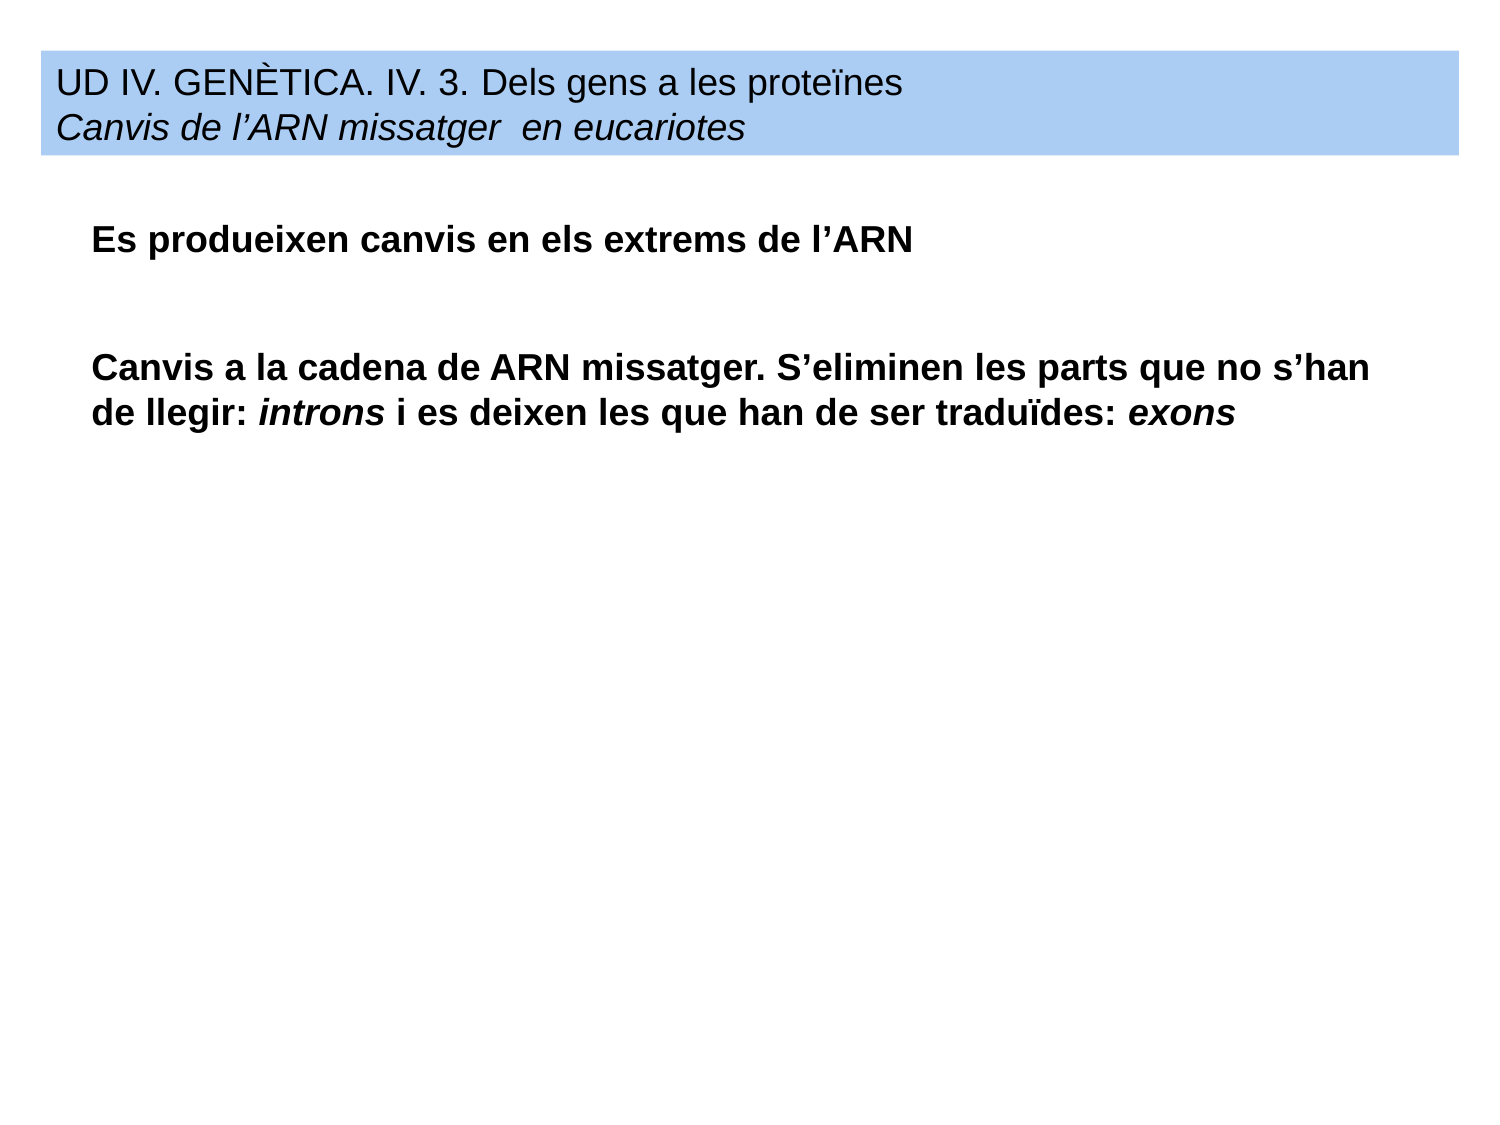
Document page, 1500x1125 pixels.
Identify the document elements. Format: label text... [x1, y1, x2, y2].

text_box UD IV. GENÈTICA. IV. 3. Dels gens a les proteïnes Canvis de l’ARN missatger en eucariotes [41, 50, 1459, 156]
text_box Es produeixen canvis en els extrems de l’ARN Canvis a la cadena de ARN missatger. S’eliminen les parts que no s’han de llegir: introns i es deixen les que han de ser traduïdes: exons [76, 207, 1424, 441]
